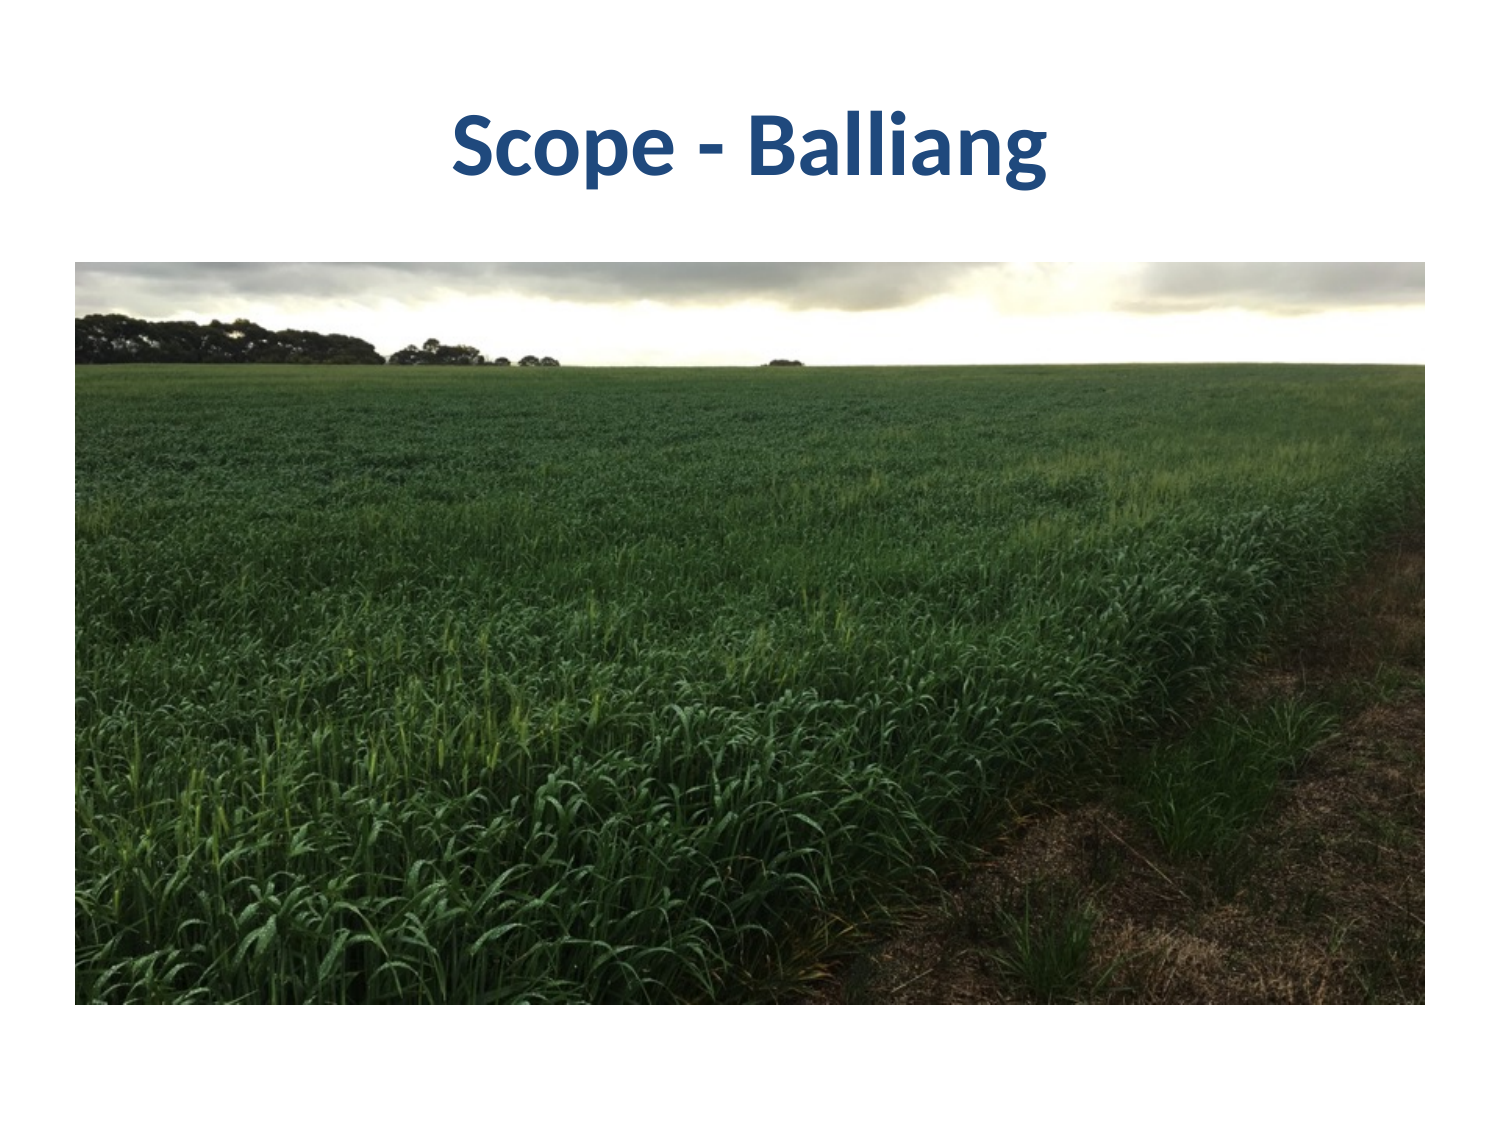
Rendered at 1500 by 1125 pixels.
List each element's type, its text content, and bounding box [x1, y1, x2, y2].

title Scope - Balliang [75, 45, 1425, 233]
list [74, 262, 1426, 1006]
